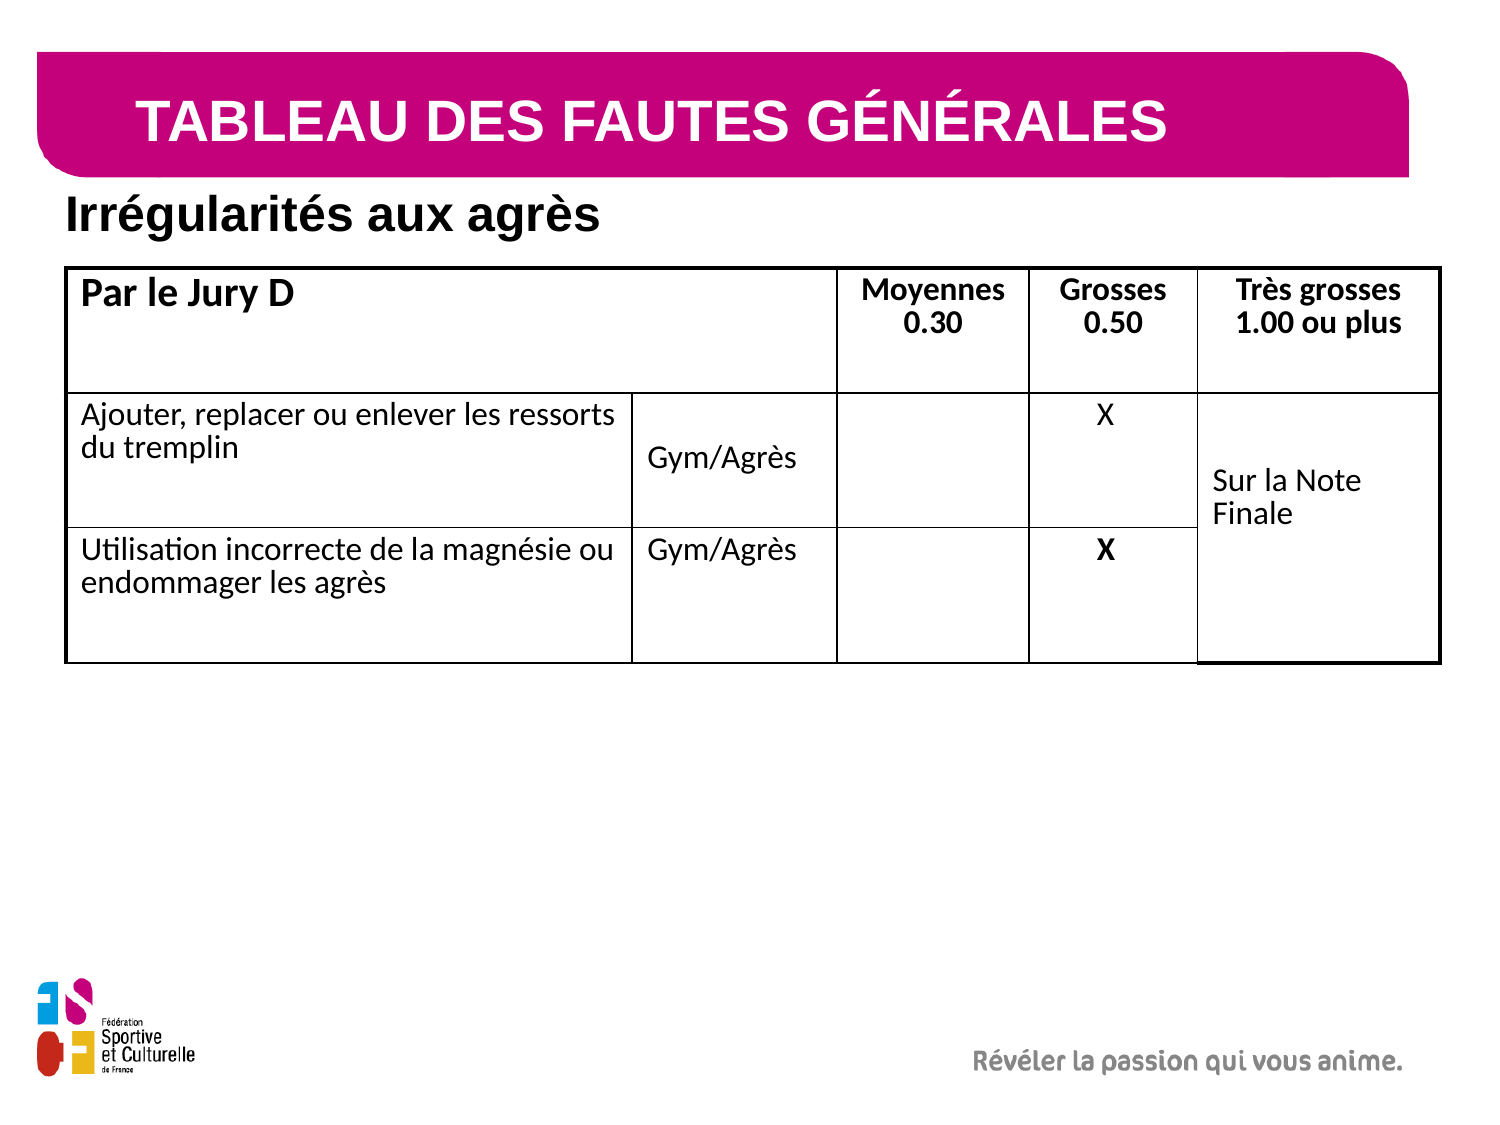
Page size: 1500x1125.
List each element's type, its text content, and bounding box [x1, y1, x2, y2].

table_header Par le Jury D [68, 276, 836, 392]
table_cell [838, 394, 1028, 527]
table_header Très grosses 1.00 ou plus [1198, 270, 1438, 392]
picture [0, 0, 1473, 1109]
title Tableau des Fautes Générales [76, 54, 1451, 182]
table_header Grosses 0.50 [1030, 276, 1197, 392]
table_cell X [1030, 528, 1197, 662]
table_cell Sur la Note Finale [1198, 394, 1438, 661]
table_cell Ajouter, replacer ou enlever les ressorts du tremplin [68, 394, 631, 527]
table_cell Gym/Agrès [633, 394, 836, 527]
text_box Irrégularités aux agrès [5, 148, 1380, 276]
table_header Moyennes 0.30 [838, 276, 1028, 392]
table_cell Gym/Agrès [633, 528, 836, 662]
table_cell [838, 528, 1028, 662]
table_cell X [1030, 394, 1197, 527]
table_cell Utilisation incorrecte de la magnésie ou endommager les agrès [68, 528, 631, 662]
